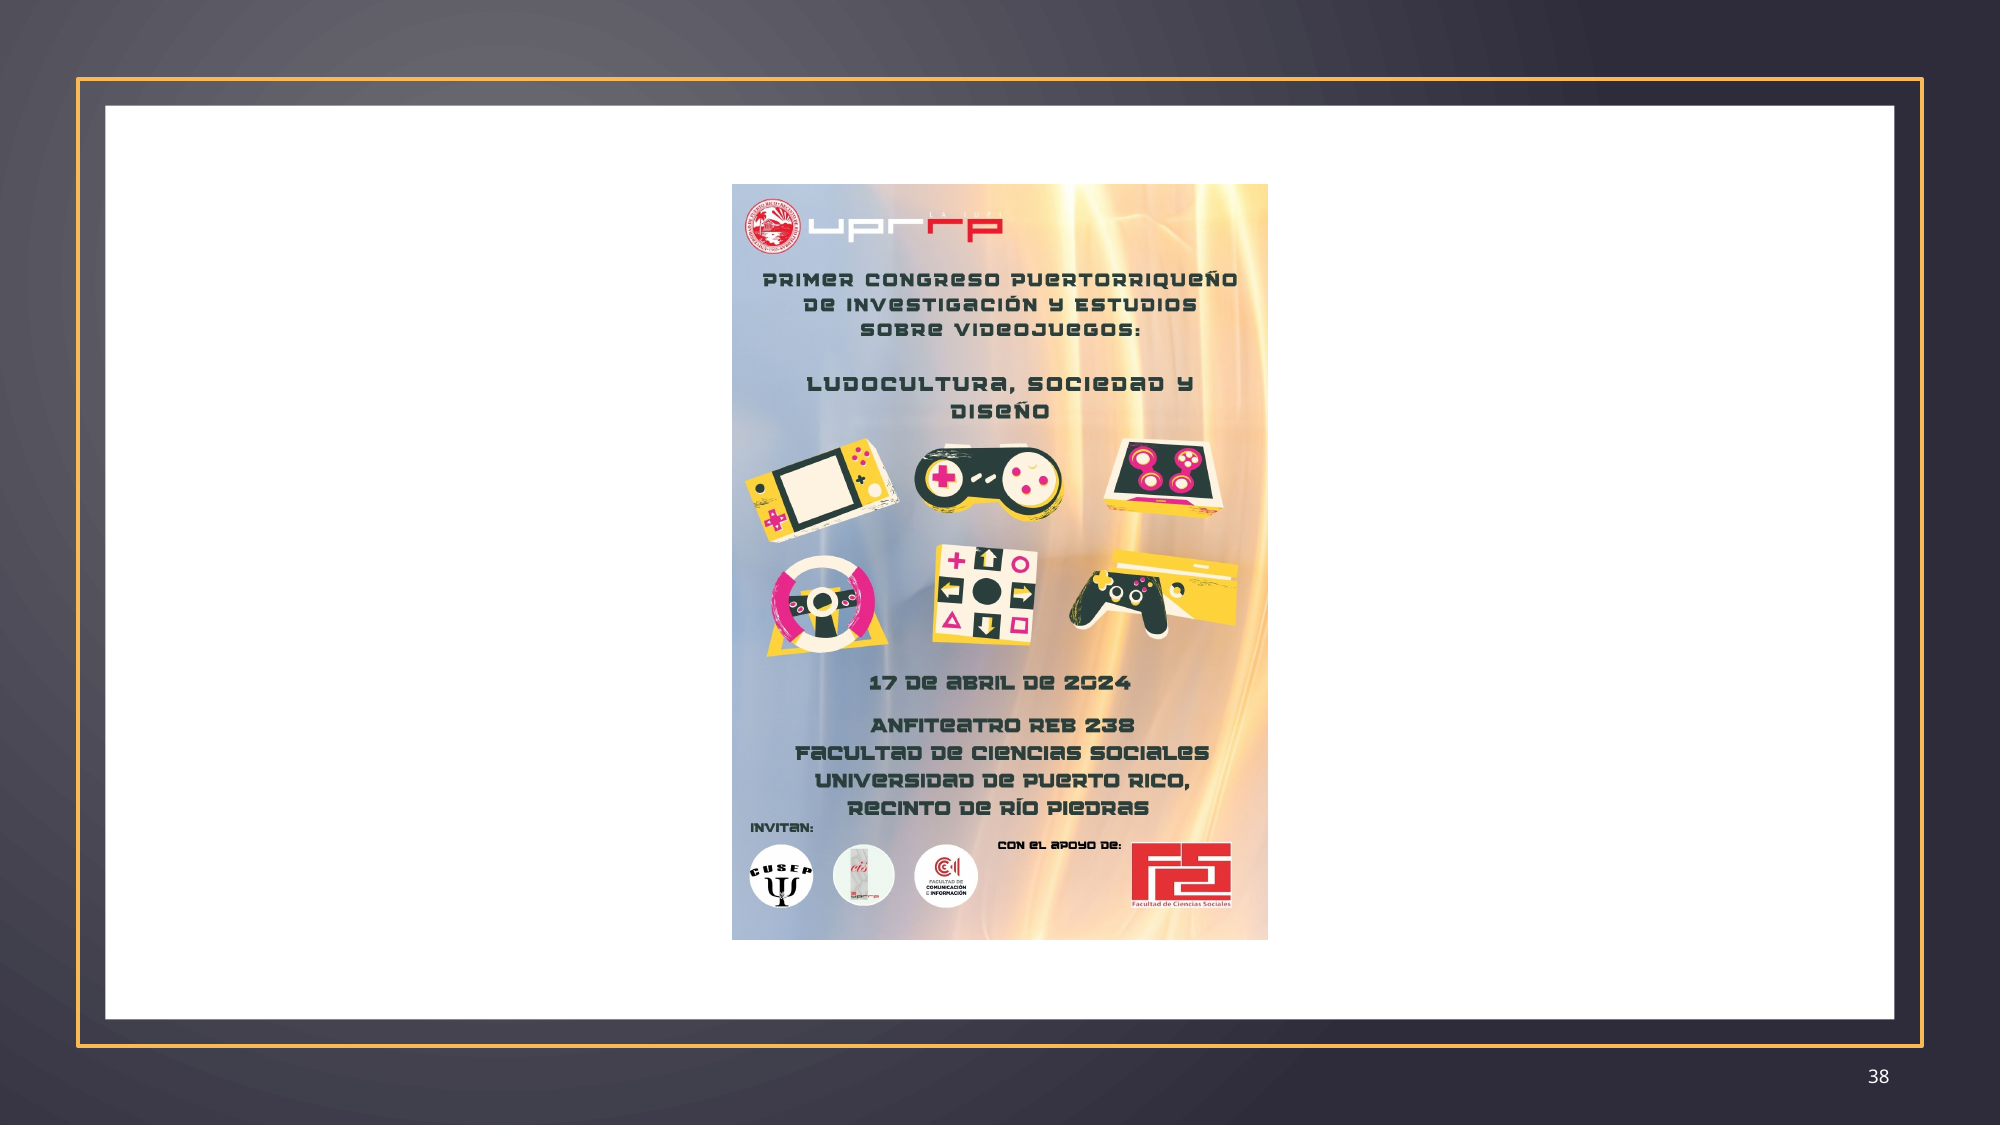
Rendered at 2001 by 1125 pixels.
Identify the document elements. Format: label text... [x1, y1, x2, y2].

slide_number 38 [1732, 1047, 1905, 1108]
picture [732, 183, 1268, 941]
text_box [76, 77, 1924, 1048]
text_box [104, 104, 1896, 1021]
text_box [0, 0, 2000, 1125]
